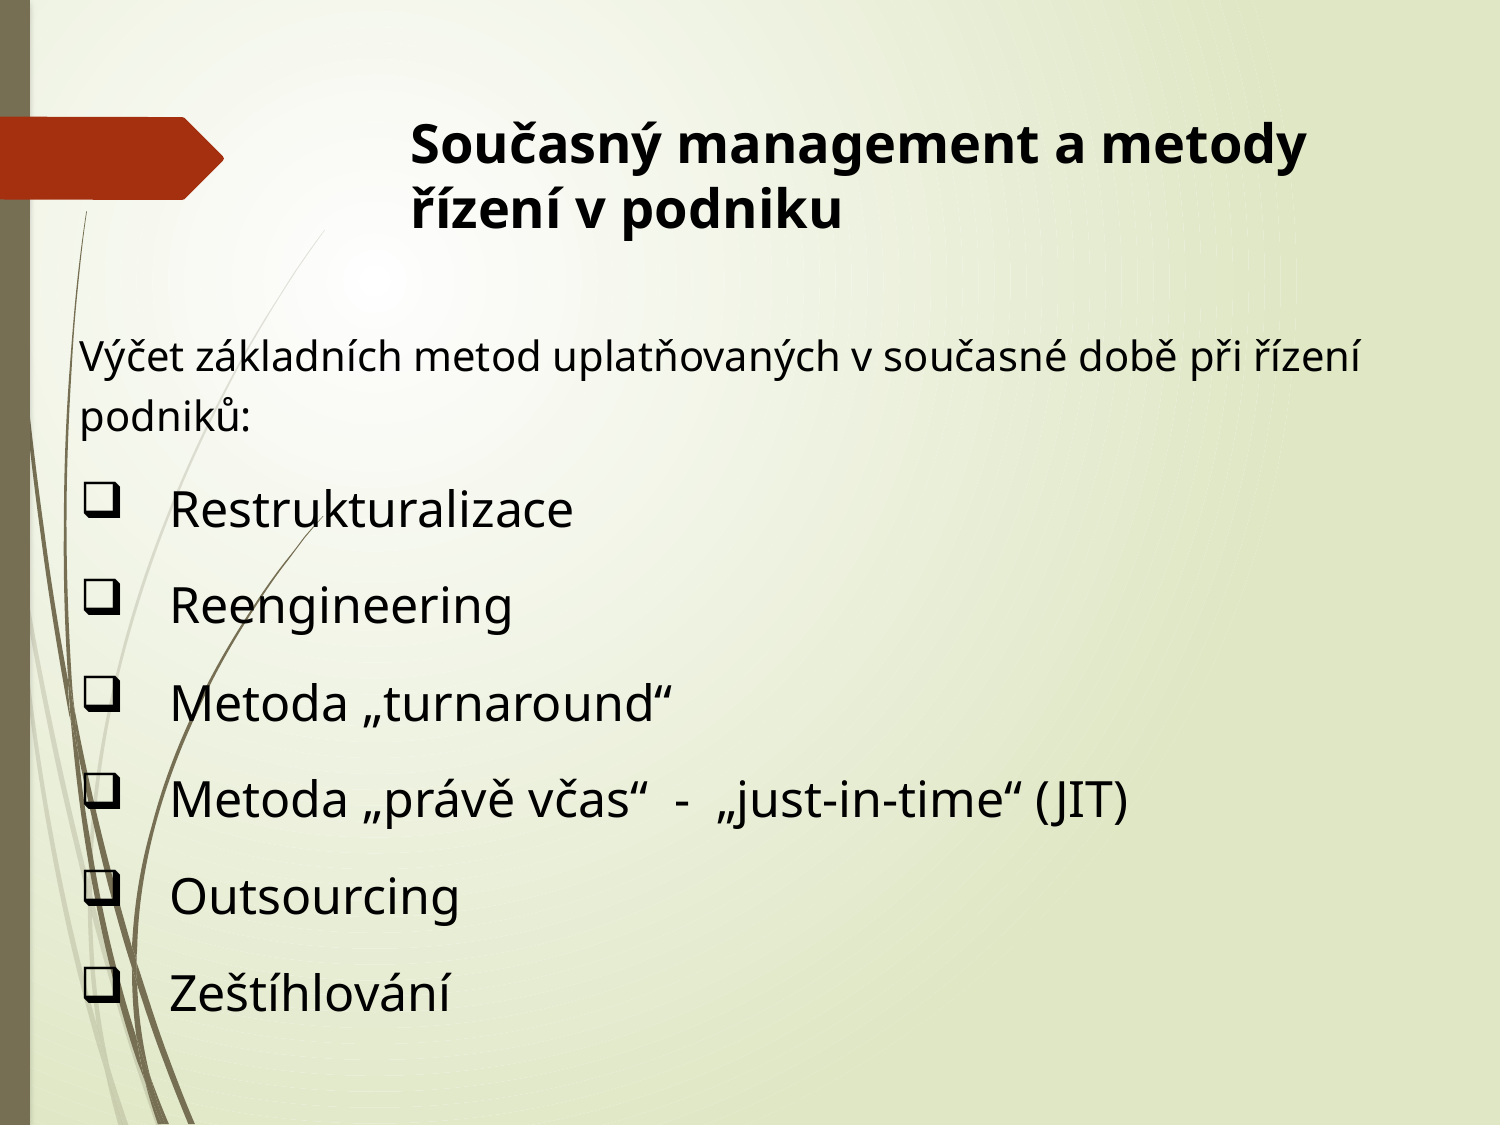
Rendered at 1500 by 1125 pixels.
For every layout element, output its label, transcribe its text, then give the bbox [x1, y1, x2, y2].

list Výčet základních metod uplatňovaných v současné době při řízení podniků: Restrukturalizace Reengineering Metoda „turnaround“ Metoda „právě včas“ - „just-in-time“ (JIT) Outsourcing Zeštíhlování [64, 312, 1469, 1125]
title Současný management a metody řízení v podniku [319, 102, 1400, 312]
